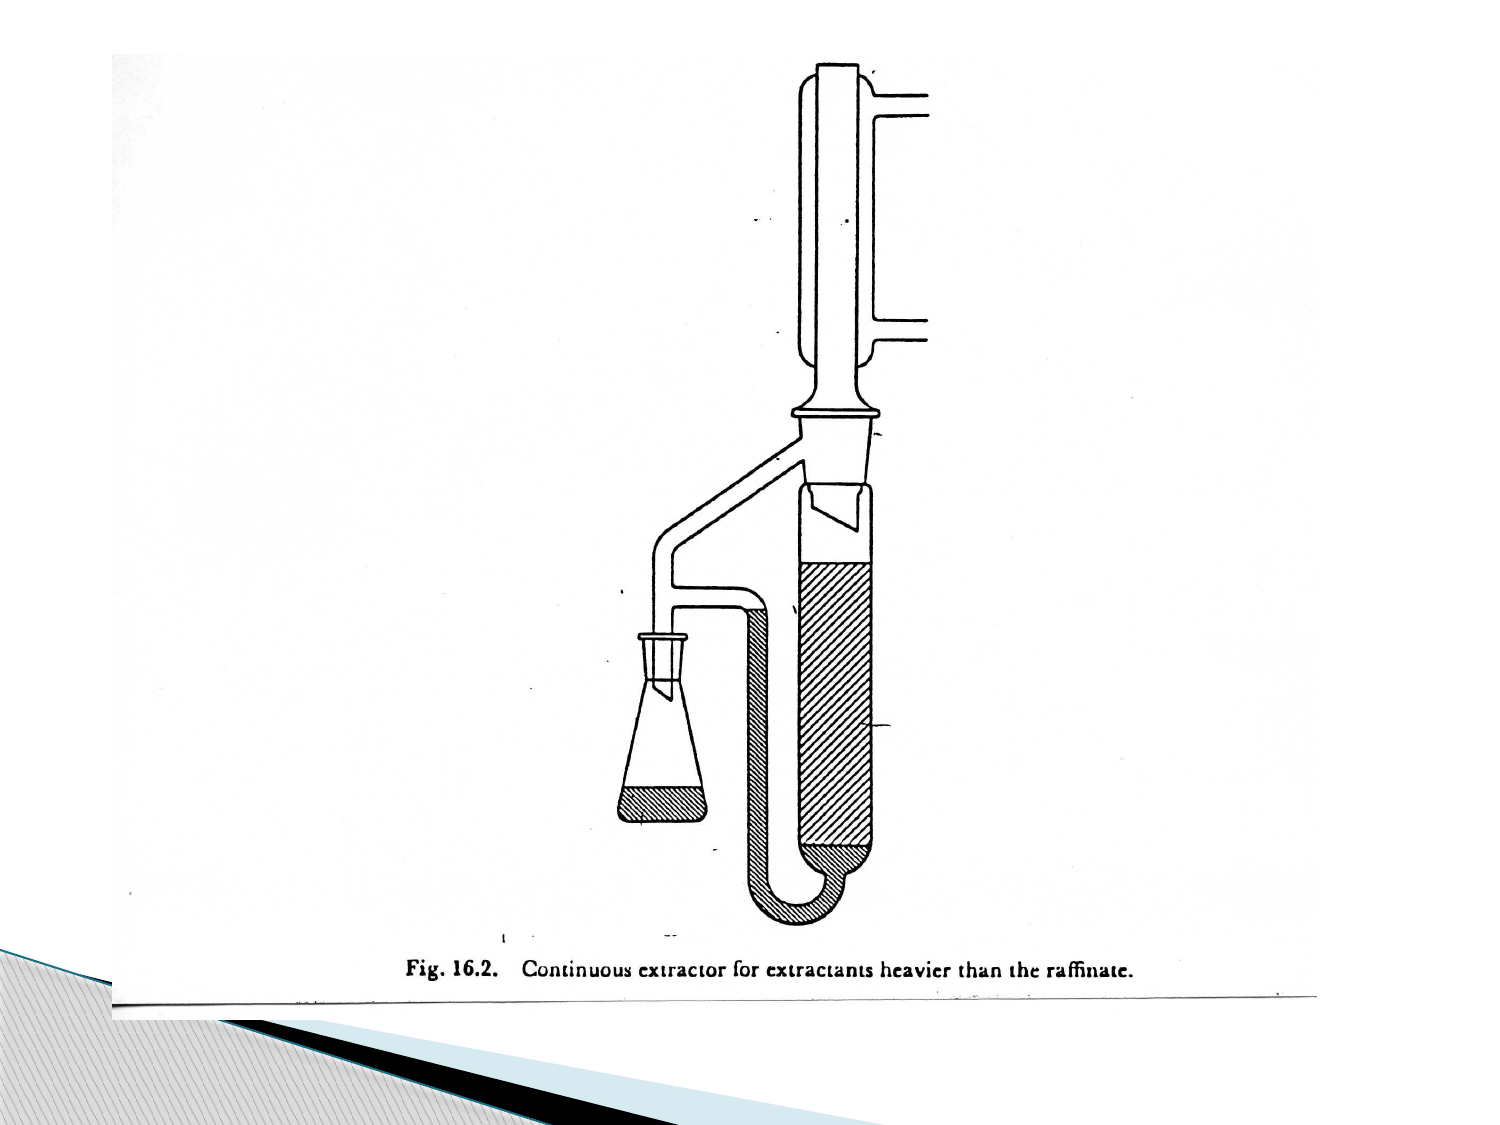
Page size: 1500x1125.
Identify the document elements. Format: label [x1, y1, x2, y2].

picture [111, 54, 1318, 1020]
